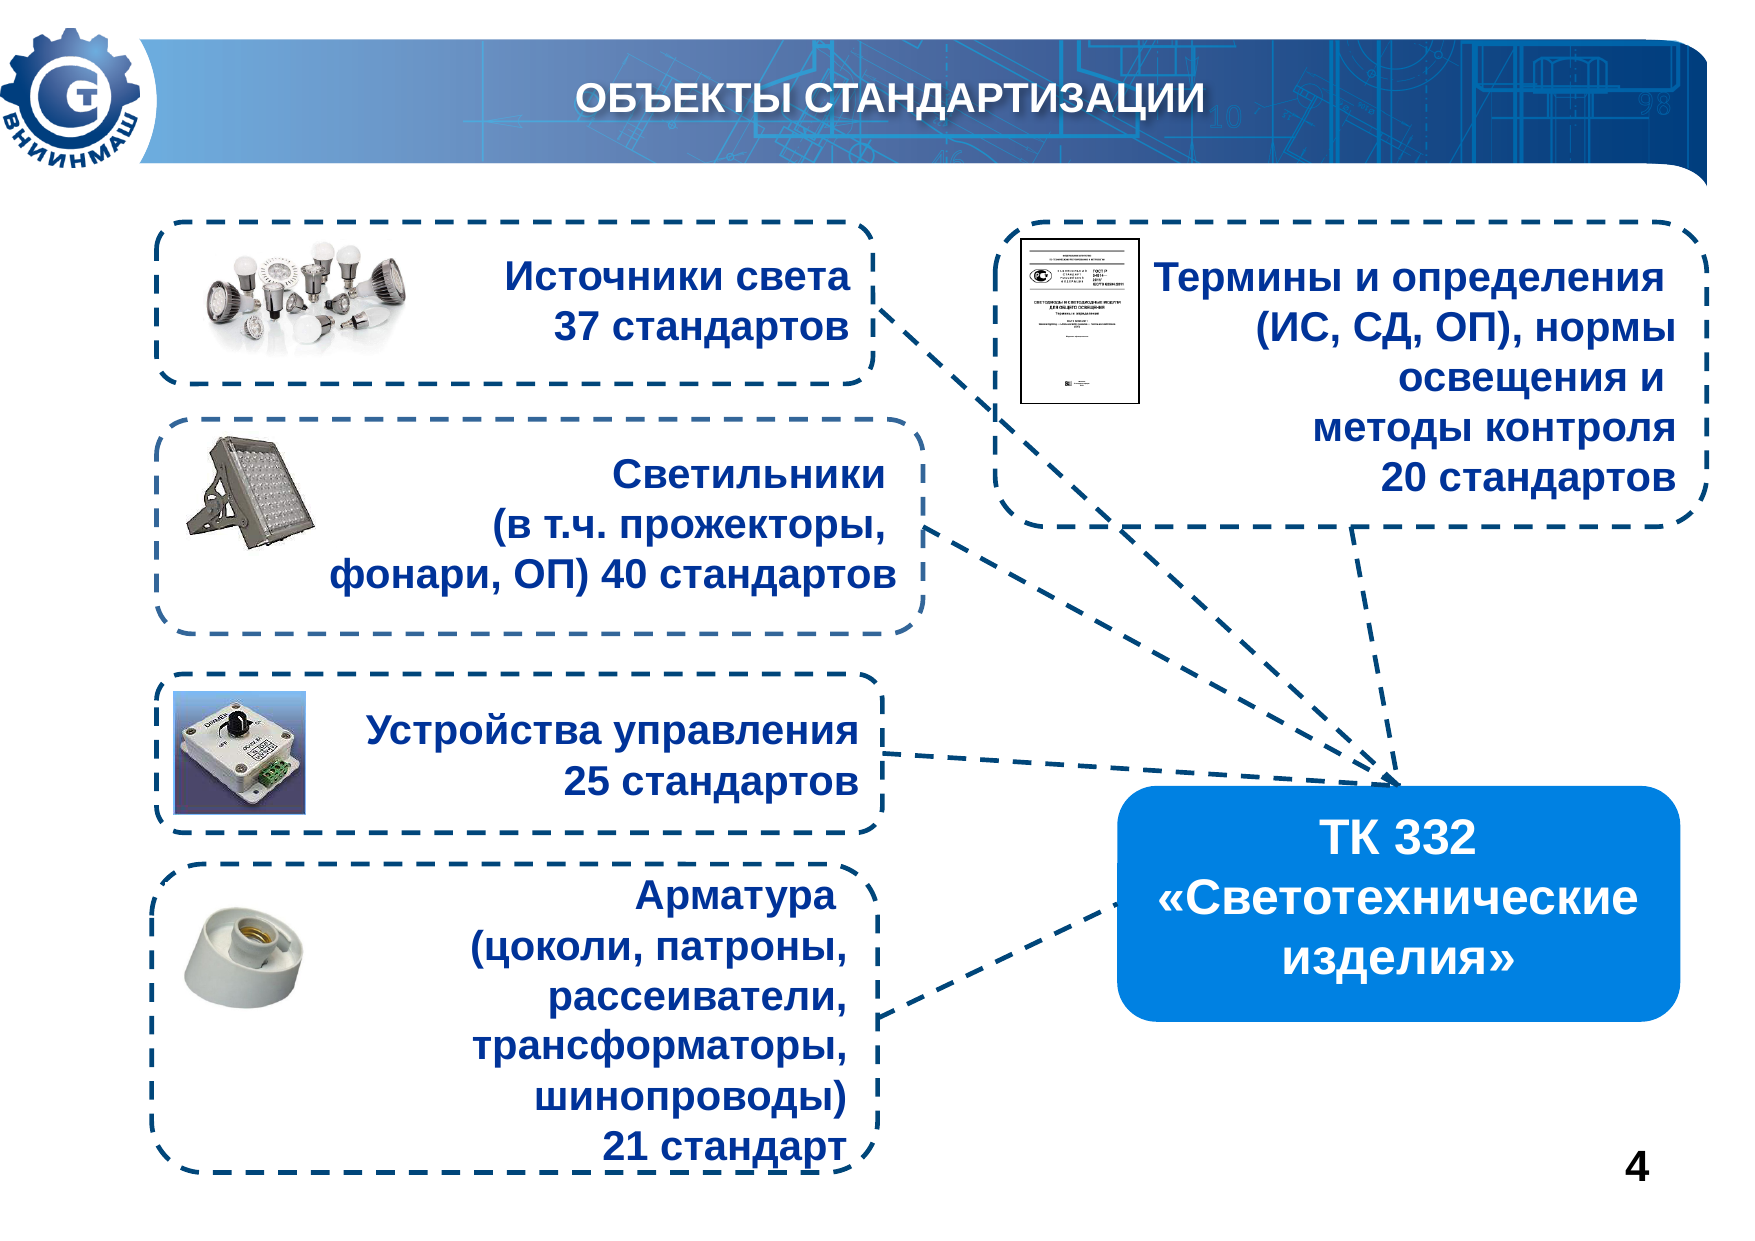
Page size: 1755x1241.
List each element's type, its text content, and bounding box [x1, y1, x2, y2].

picture [203, 239, 409, 360]
text_box ТК 332 «Светотехнические изделия» [1115, 783, 1683, 1024]
picture [1021, 239, 1139, 404]
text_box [877, 903, 1118, 1019]
picture [0, 27, 1707, 187]
picture [173, 691, 307, 816]
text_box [882, 753, 1399, 787]
text_box 4 [1256, 1129, 1667, 1216]
picture [164, 430, 337, 561]
text_box Источники света 37 стандартов [156, 221, 873, 384]
text_box Устройства управления 25 стандартов [156, 673, 883, 833]
text_box Светильники (в т.ч. прожекторы, фонари, ОП) 40 стандартов [156, 419, 867, 634]
text_box Арматура (цоколи, патроны, рассеиватели, трансформаторы, шинопроводы) 21 стандарт [151, 864, 878, 1173]
picture [164, 882, 323, 1040]
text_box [872, 302, 1399, 787]
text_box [922, 526, 1399, 752]
text_box Термины и определения (ИС, СД, ОП), нормы освещения и методы контроля 20 стандартов [995, 221, 1707, 527]
